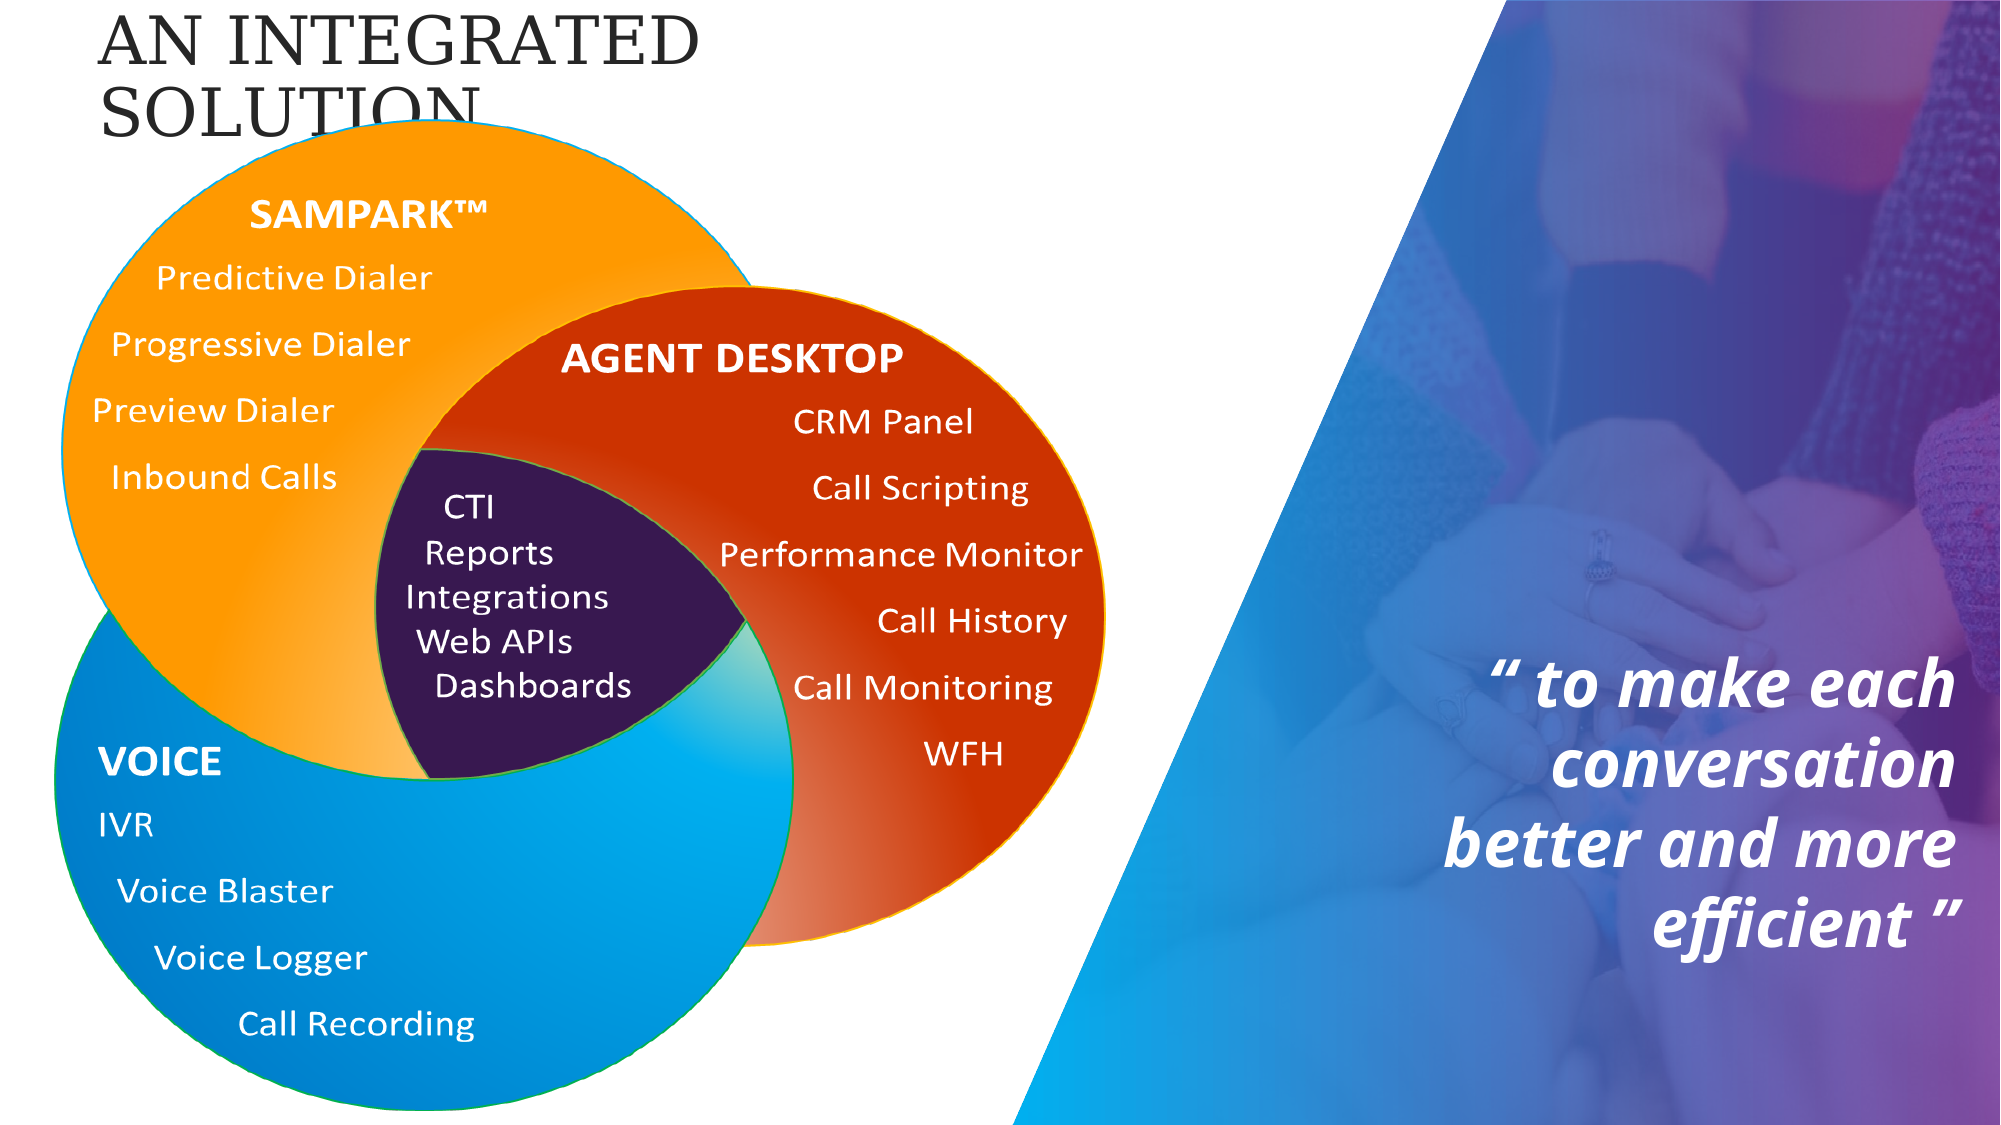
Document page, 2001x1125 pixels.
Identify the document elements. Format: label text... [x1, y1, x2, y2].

title AN INTEGRATED SOLUTION [83, 24, 1000, 119]
picture [54, 1, 2000, 1125]
